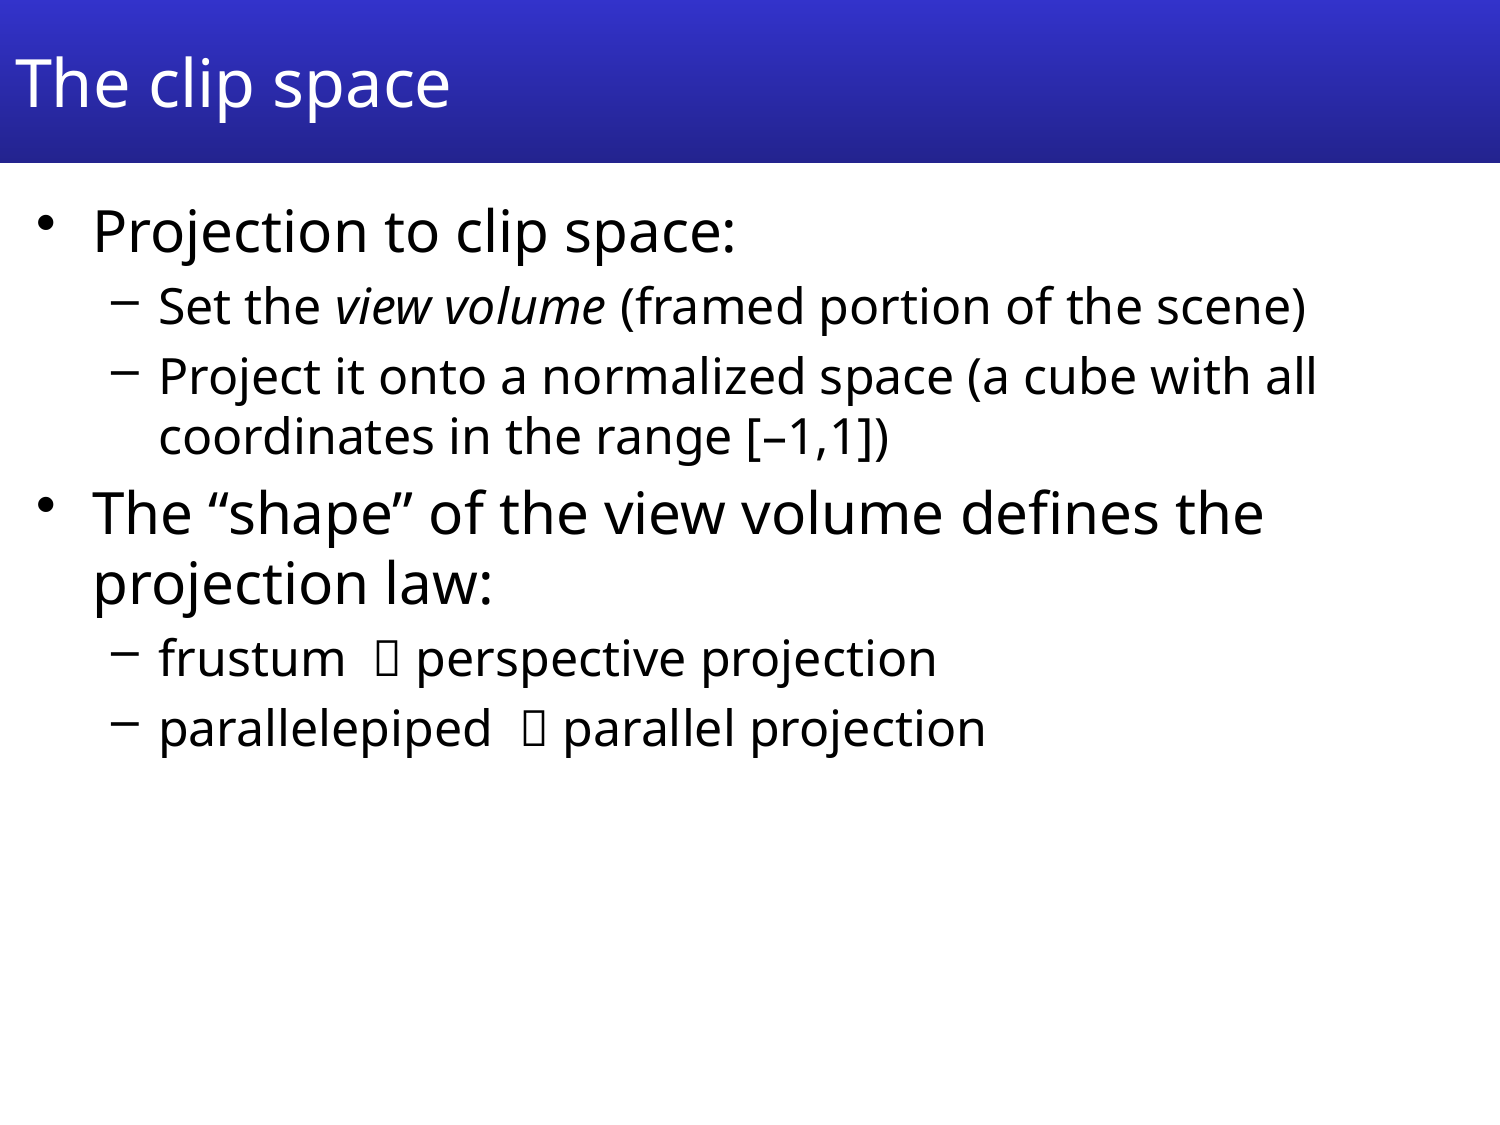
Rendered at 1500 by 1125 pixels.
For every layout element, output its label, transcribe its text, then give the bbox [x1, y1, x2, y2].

list Projection to clip space: Set the view volume (framed portion of the scene) Project it onto a normalized space (a cube with all coordinates in the range [–1,1]) The “shape” of the view volume defines the projection law: frustum  perspective projection parallelepiped  parallel projection [21, 186, 1388, 1026]
title The clip space [0, 0, 1500, 163]
